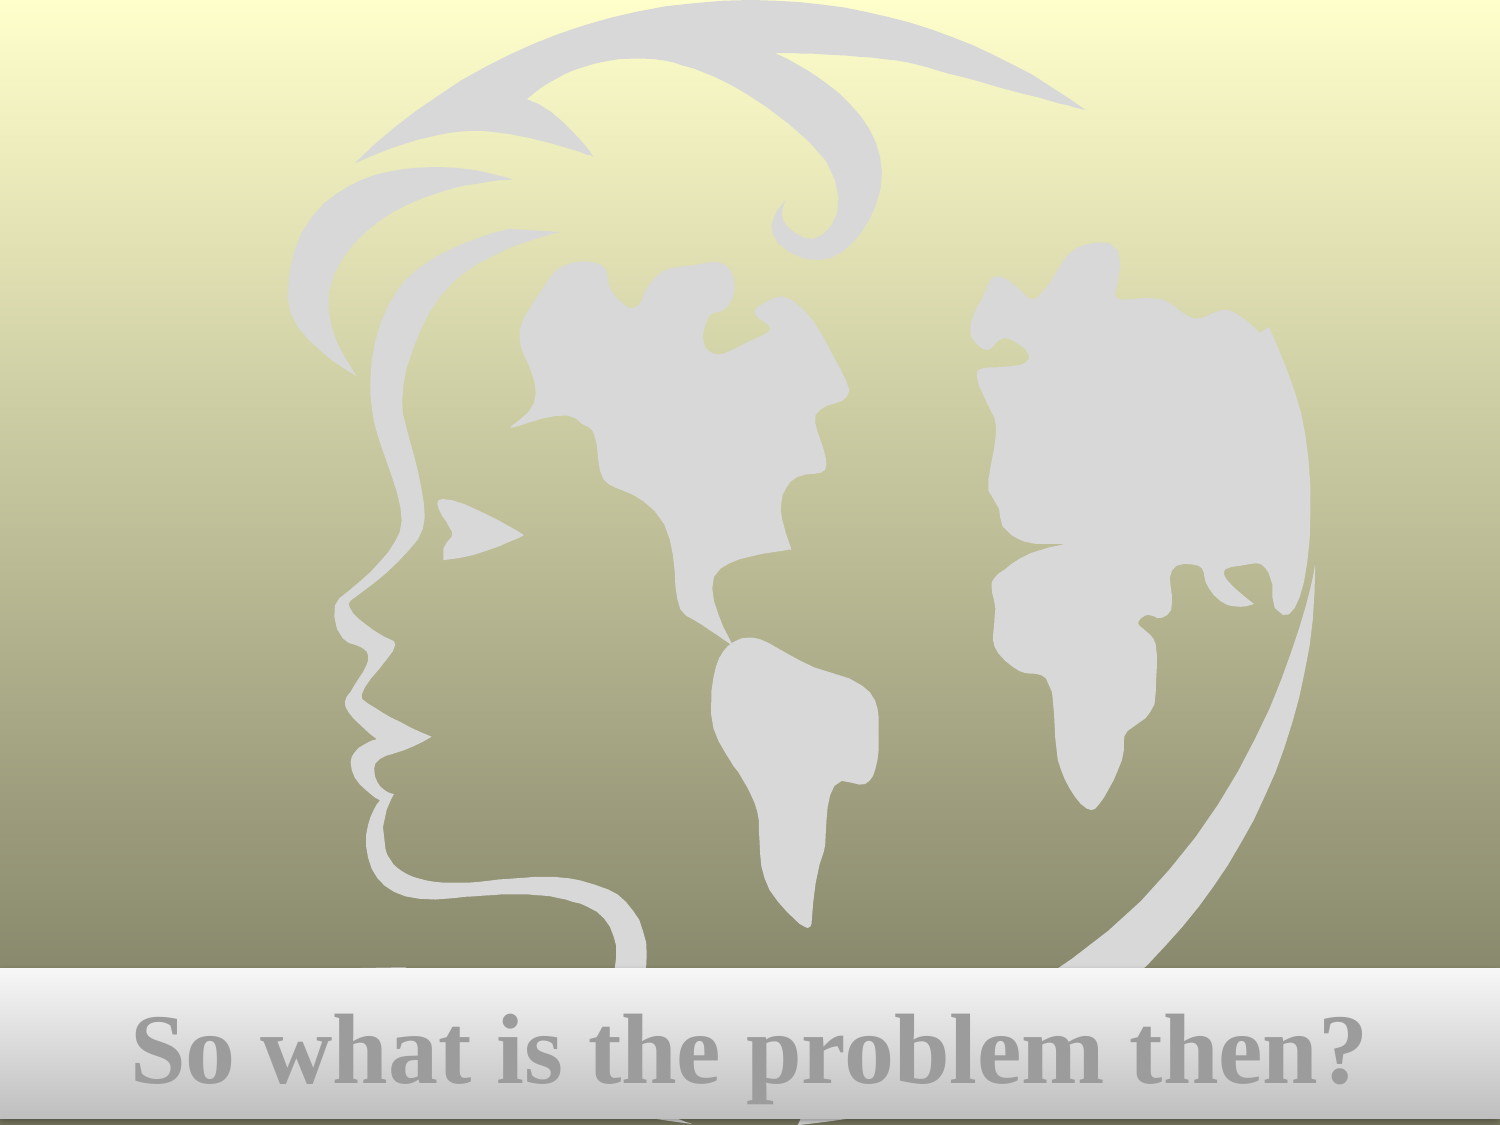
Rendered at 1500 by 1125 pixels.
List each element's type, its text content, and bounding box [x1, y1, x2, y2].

text_box So what is the problem then? [0, 968, 1500, 1119]
